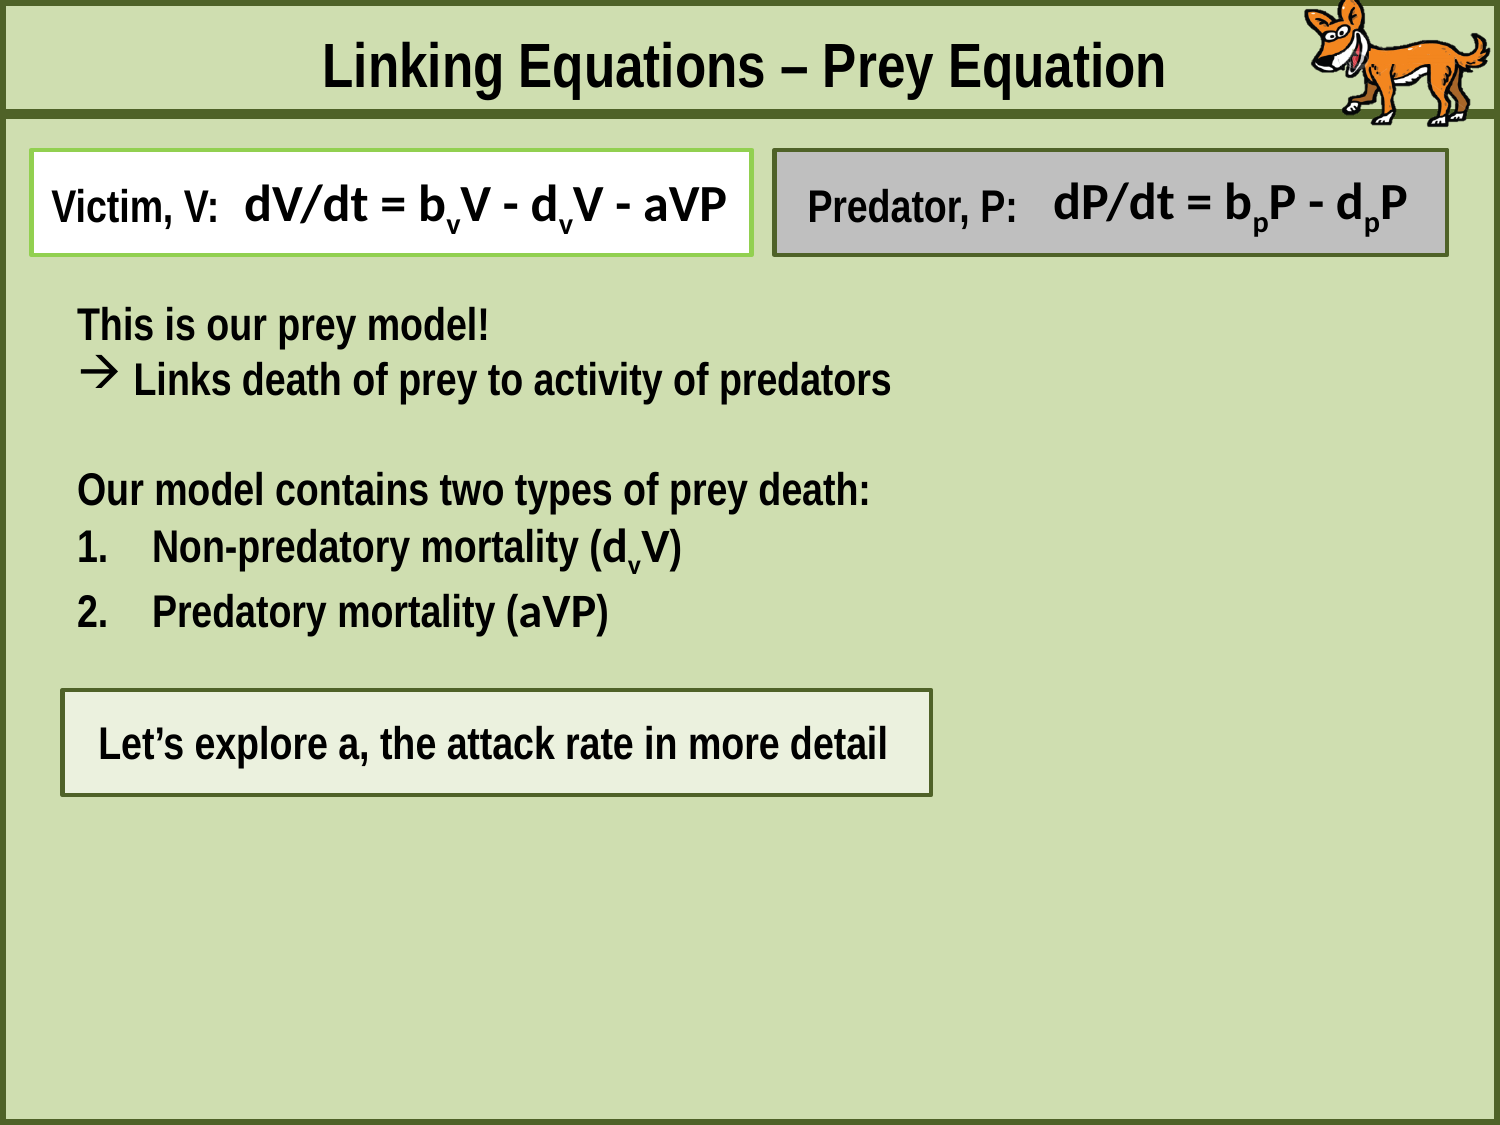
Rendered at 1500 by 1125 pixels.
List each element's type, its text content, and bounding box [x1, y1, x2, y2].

text_box This is our prey model! Links death of prey to activity of predators Our model contains two types of prey death: Non-predatory mortality (dvV) Predatory mortality (aVP) [62, 287, 1231, 645]
text_box [60, 688, 933, 797]
text_box [29, 148, 754, 257]
text_box dV/dt = bvV - dvV - aVP [206, 161, 765, 248]
text_box dP/dt = bpP - dpP [1005, 159, 1456, 246]
text_box Let’s explore a, the attack rate in more detail [83, 706, 922, 777]
text_box Linking Equations – Prey Equation [110, 17, 1381, 108]
text_box [772, 148, 1449, 257]
text_box Victim, V: [36, 169, 206, 239]
text_box Predator, P: [792, 169, 1005, 239]
picture [1300, 0, 1496, 138]
